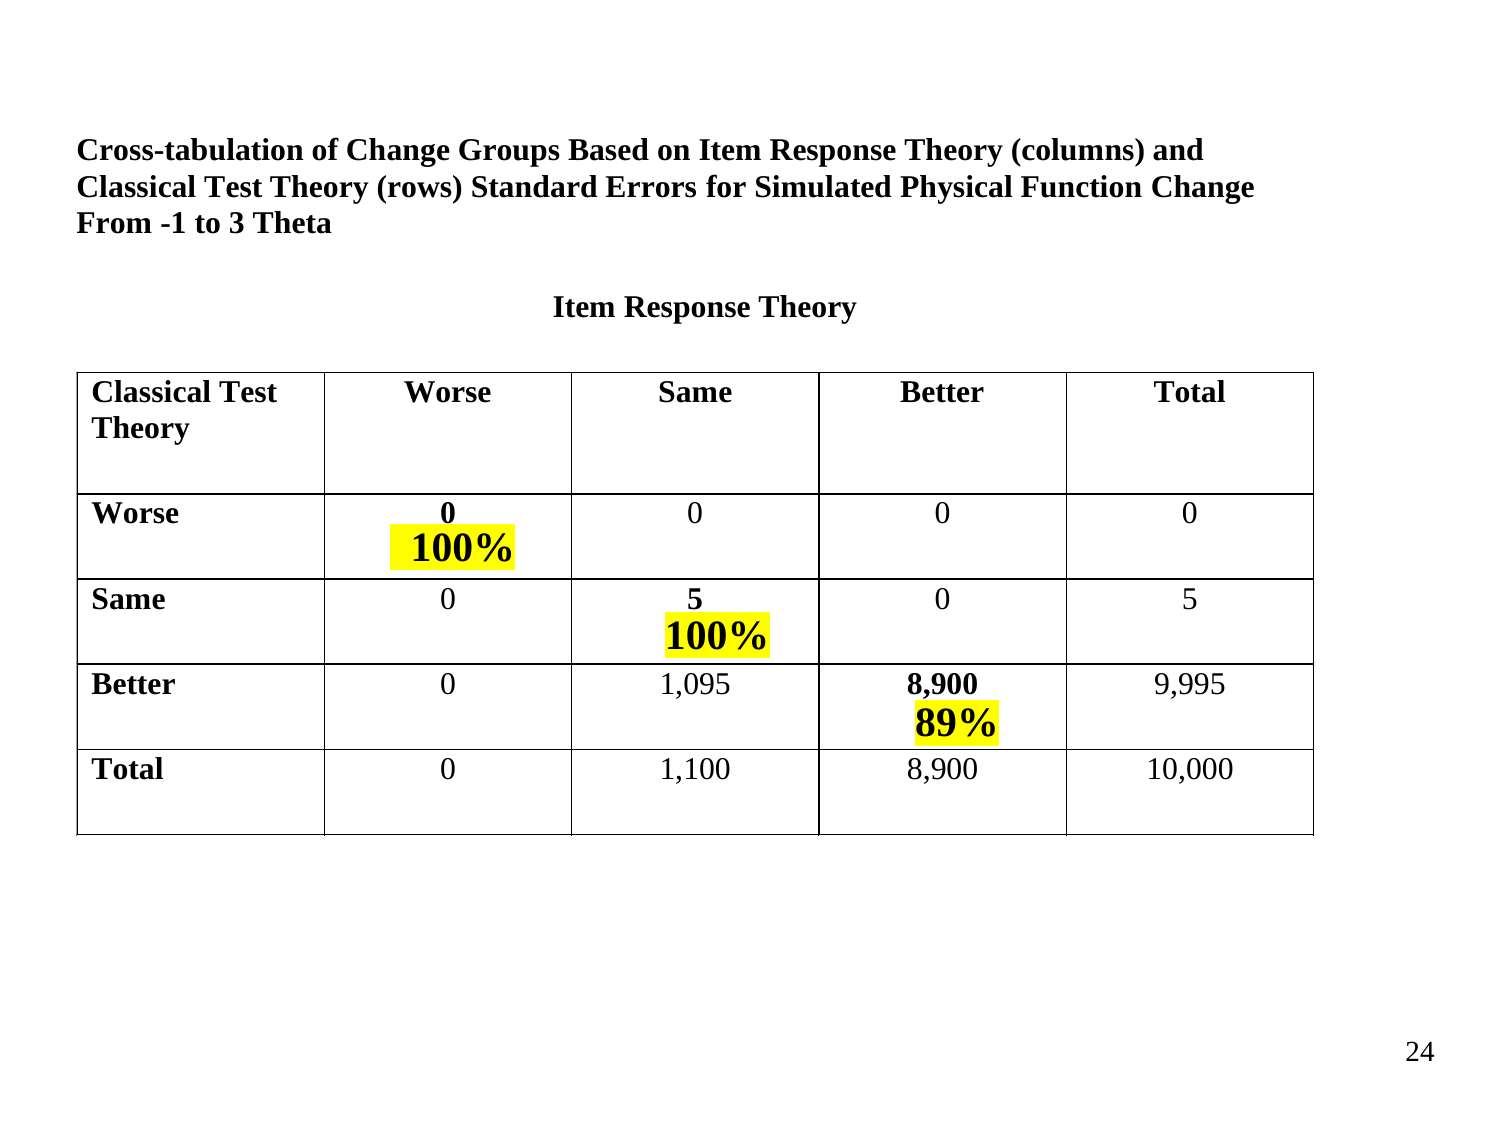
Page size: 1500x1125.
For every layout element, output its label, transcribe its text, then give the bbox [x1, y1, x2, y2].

slide_number 24 [1209, 1024, 1451, 1103]
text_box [76, 131, 1315, 931]
